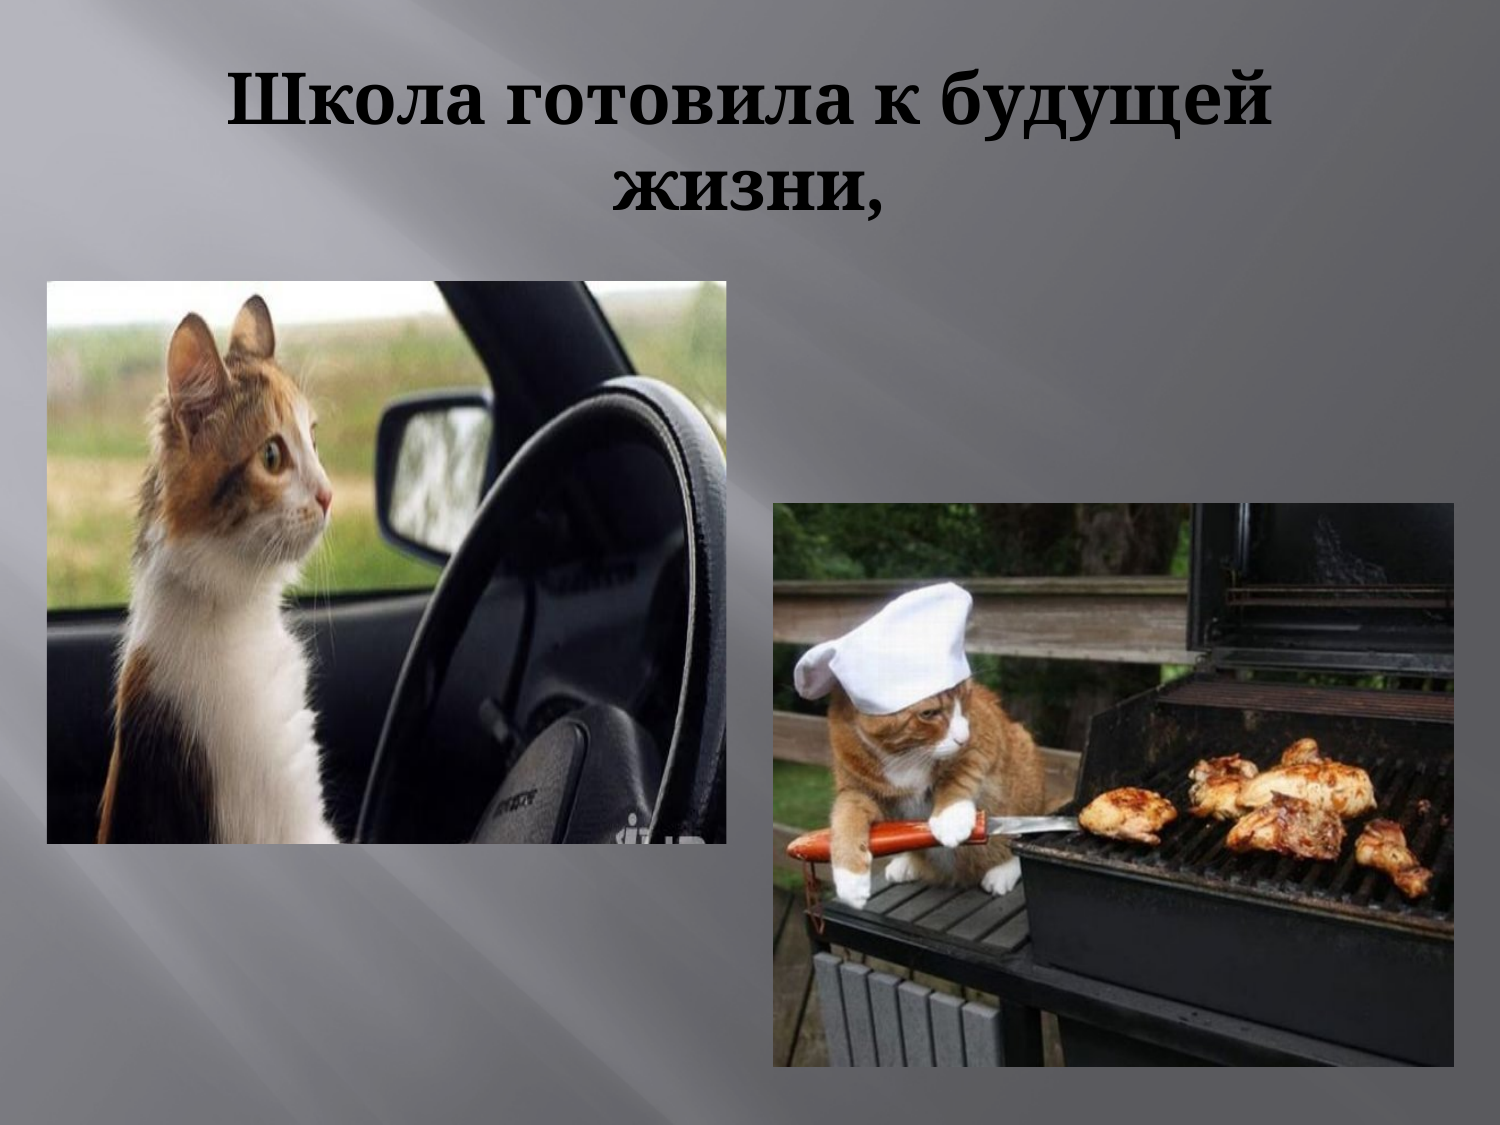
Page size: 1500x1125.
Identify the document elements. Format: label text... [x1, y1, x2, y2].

picture [773, 503, 1454, 1067]
title Школа готовила к будущей жизни, [75, 45, 1425, 233]
picture [46, 280, 727, 844]
